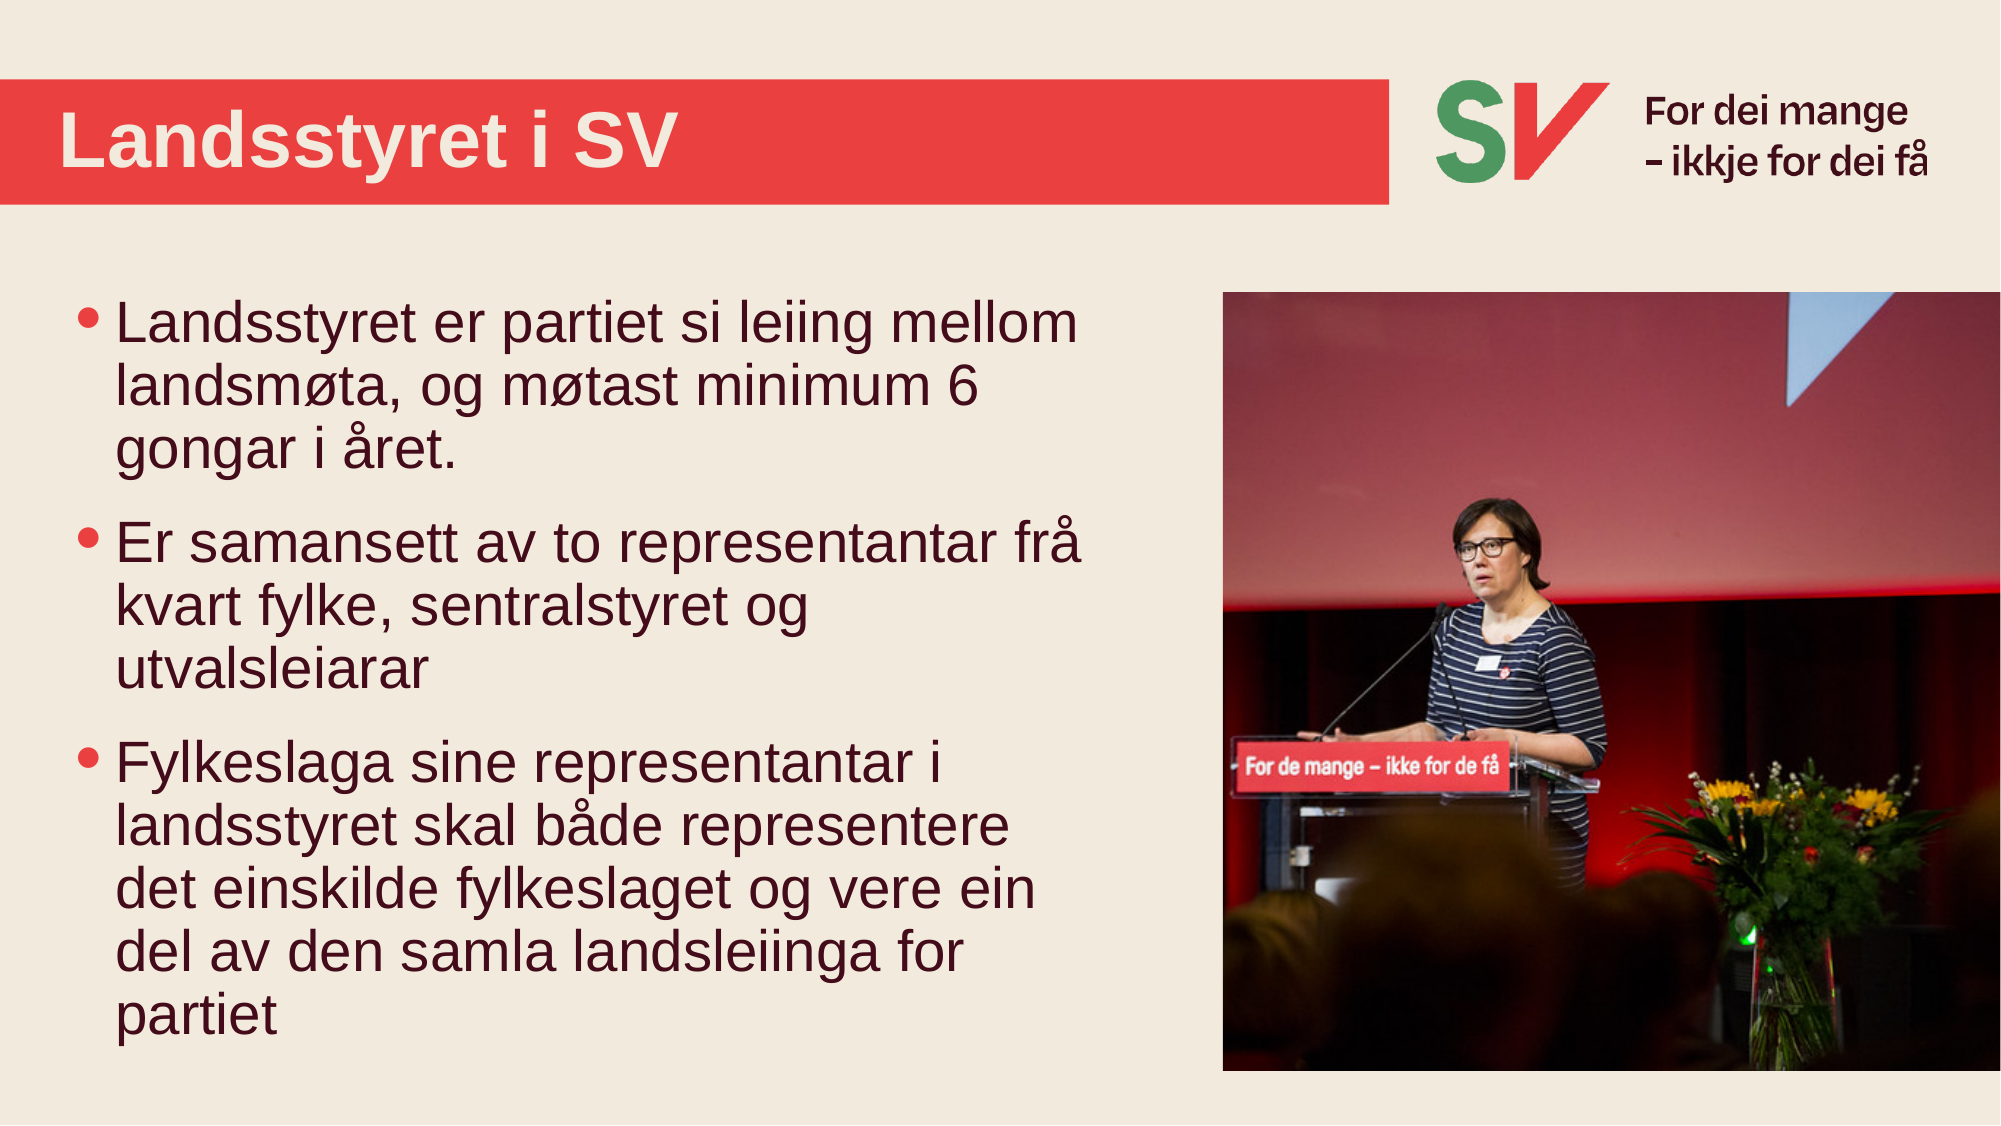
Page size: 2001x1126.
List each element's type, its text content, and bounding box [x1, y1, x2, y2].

list Landsstyret er partiet si leiing mellom landsmøta, og møtast minimum 6 gongar i året. Er samansett av to representantar frå kvart fylke, sentralstyret og utvalsleiarar Fylkeslaga sine representantar i landsstyret skal både representere det einskilde fylkeslaget og vere ein del av den samla landsleiinga for partiet [74, 292, 1090, 1071]
picture [1222, 292, 2001, 1071]
title Landsstyret i SV [0, 78, 1390, 206]
